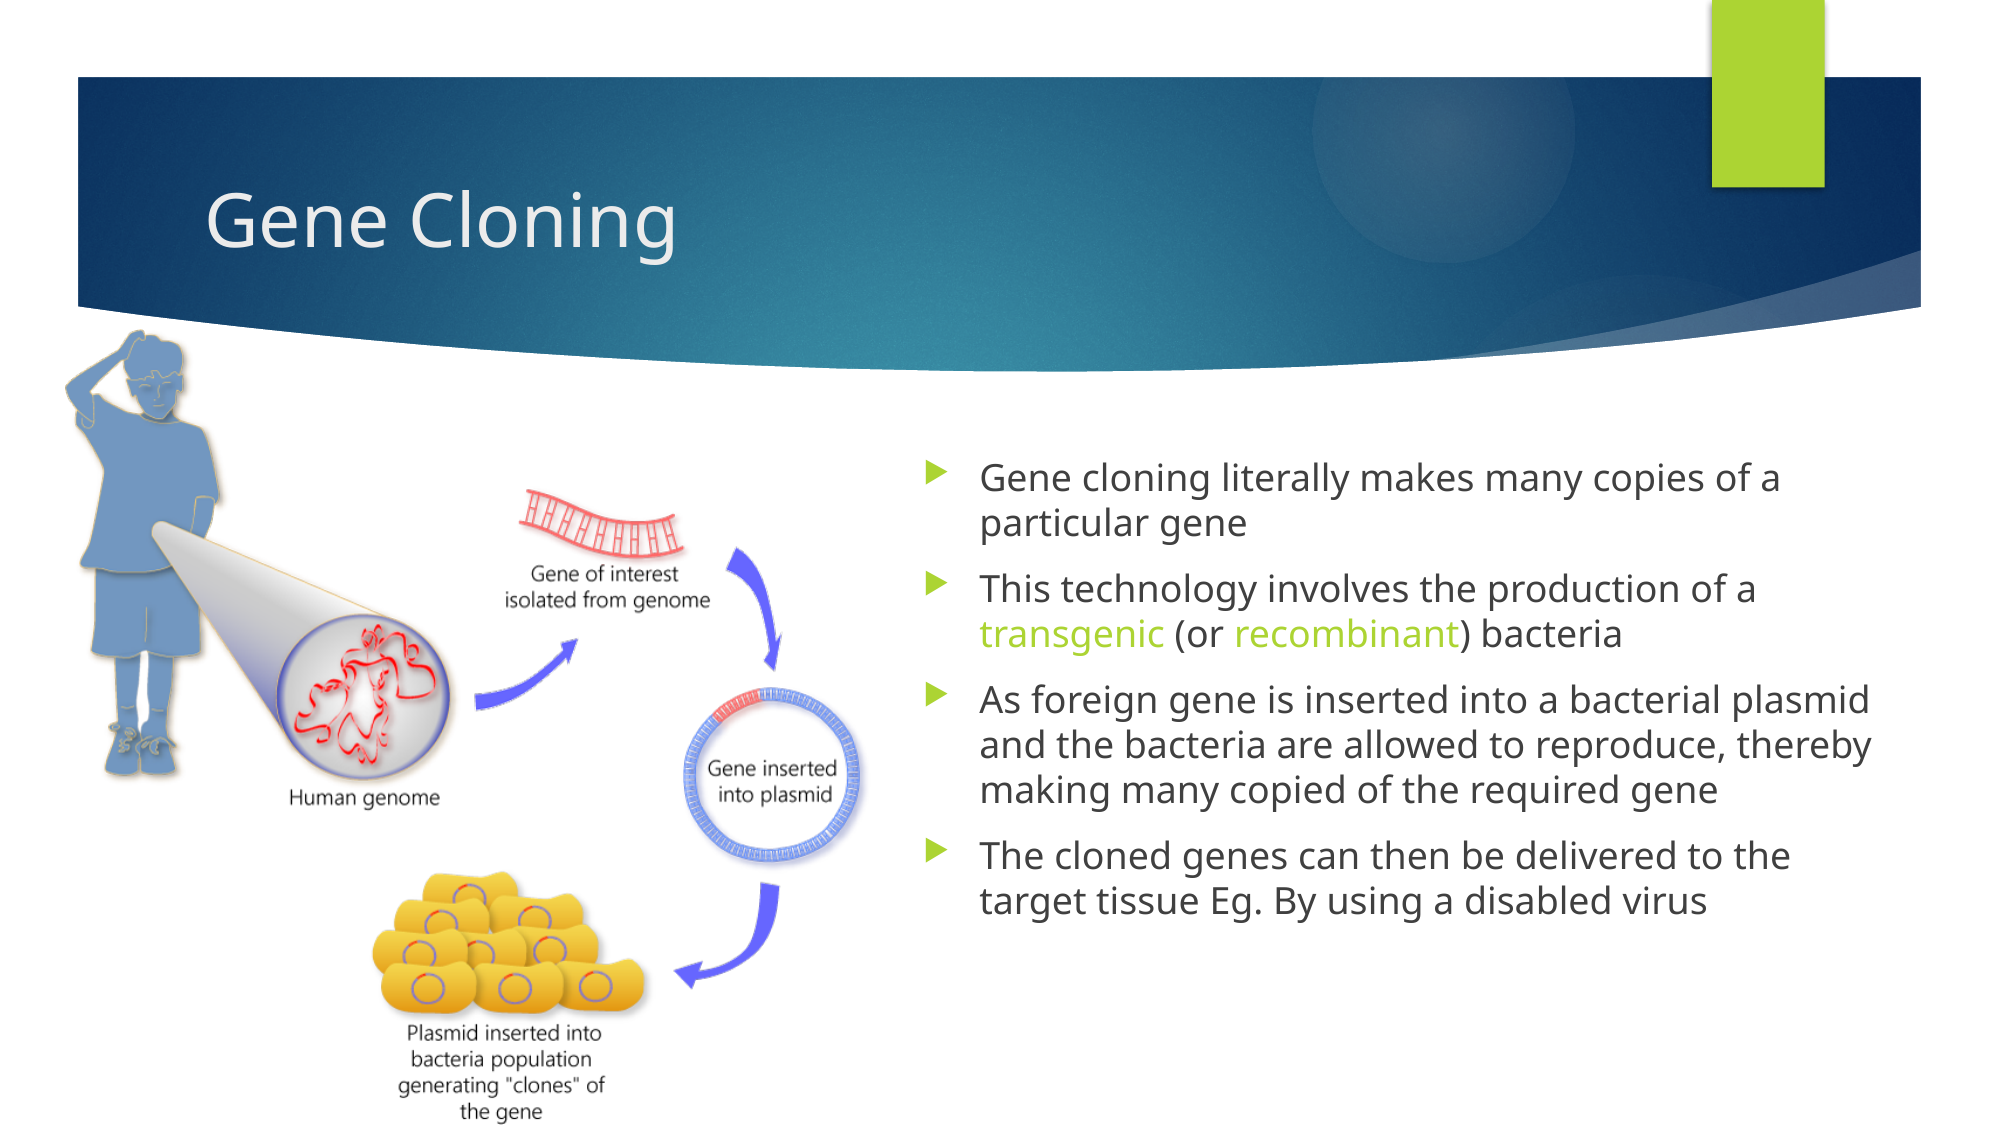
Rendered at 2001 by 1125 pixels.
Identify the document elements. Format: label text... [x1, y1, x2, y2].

picture [64, 328, 888, 1125]
title Gene Cloning [189, 159, 1627, 276]
list Gene cloning literally makes many copies of a particular gene This technology involves the production of a transgenic (or recombinant) bacteria As foreign gene is inserted into a bacterial plasmid and the bacteria are allowed to reproduce, thereby making many copied of the required gene The cloned genes can then be delivered to the target tissue Eg. By using a disabled virus [908, 446, 1905, 1052]
